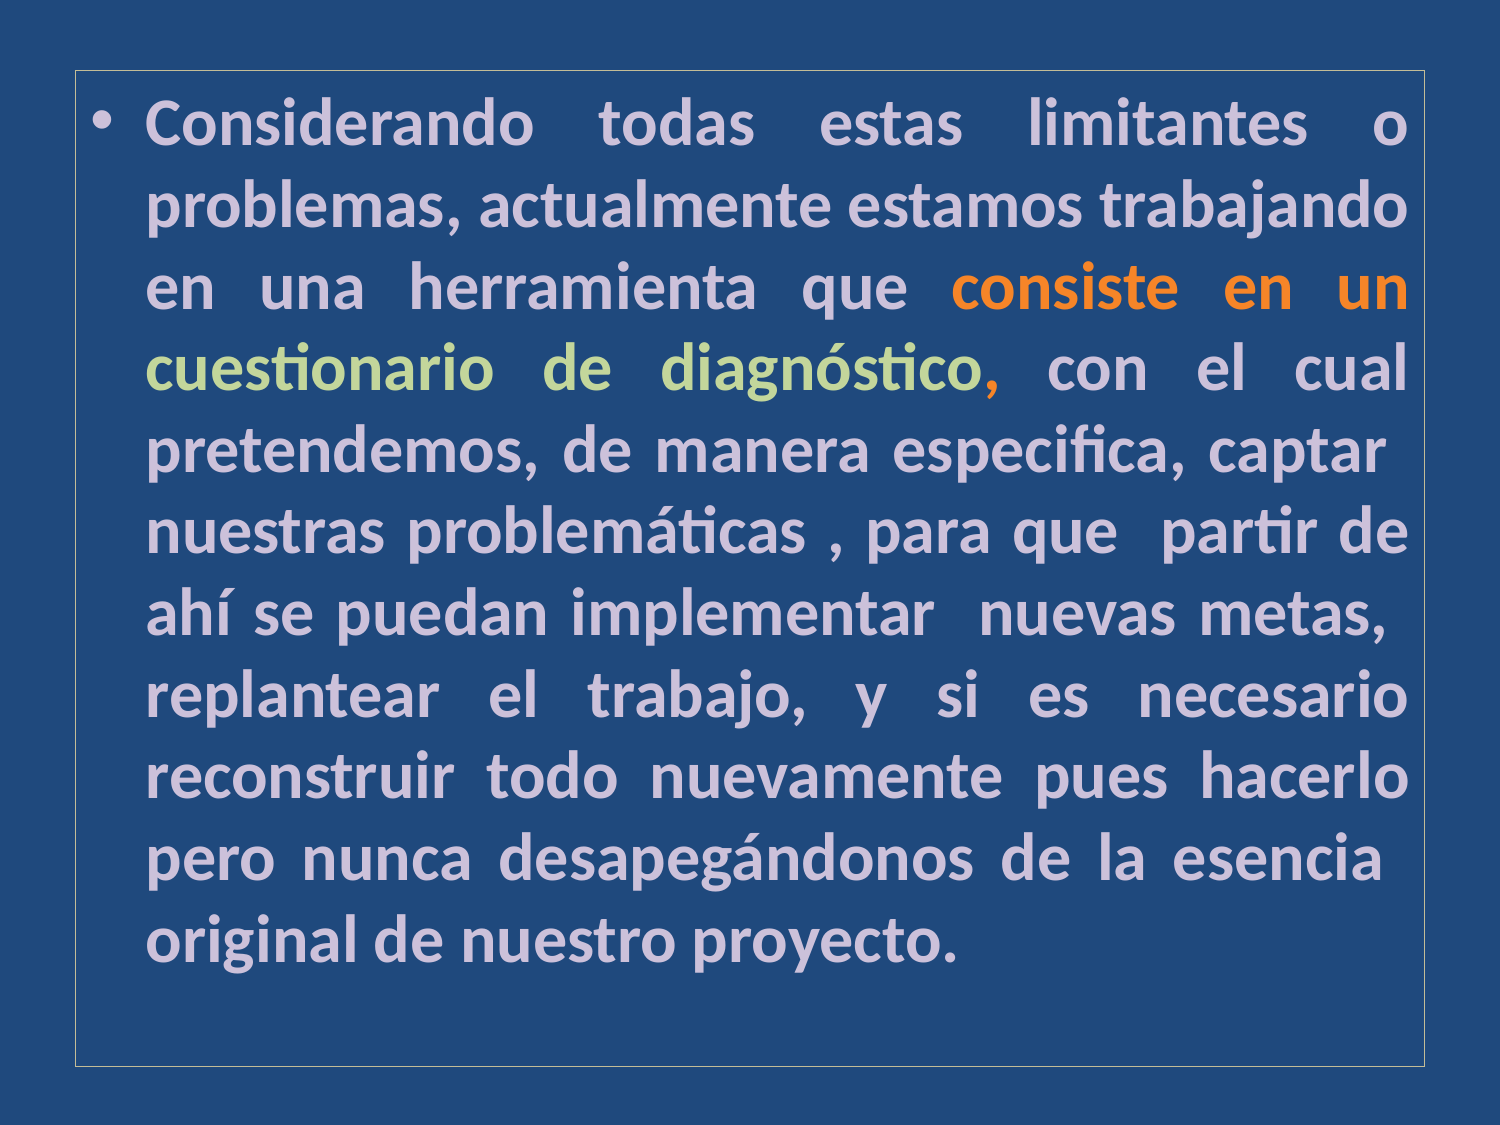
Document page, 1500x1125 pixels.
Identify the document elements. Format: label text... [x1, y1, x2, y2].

list Considerando todas estas limitantes o problemas, actualmente estamos trabajando en una herramienta que consiste en un cuestionario de diagnóstico, con el cual pretendemos, de manera especifica, captar nuestras problemáticas , para que partir de ahí se puedan implementar nuevas metas, replantear el trabajo, y si es necesario reconstruir todo nuevamente pues hacerlo pero nunca desapegándonos de la esencia original de nuestro proyecto. [75, 70, 1425, 1067]
